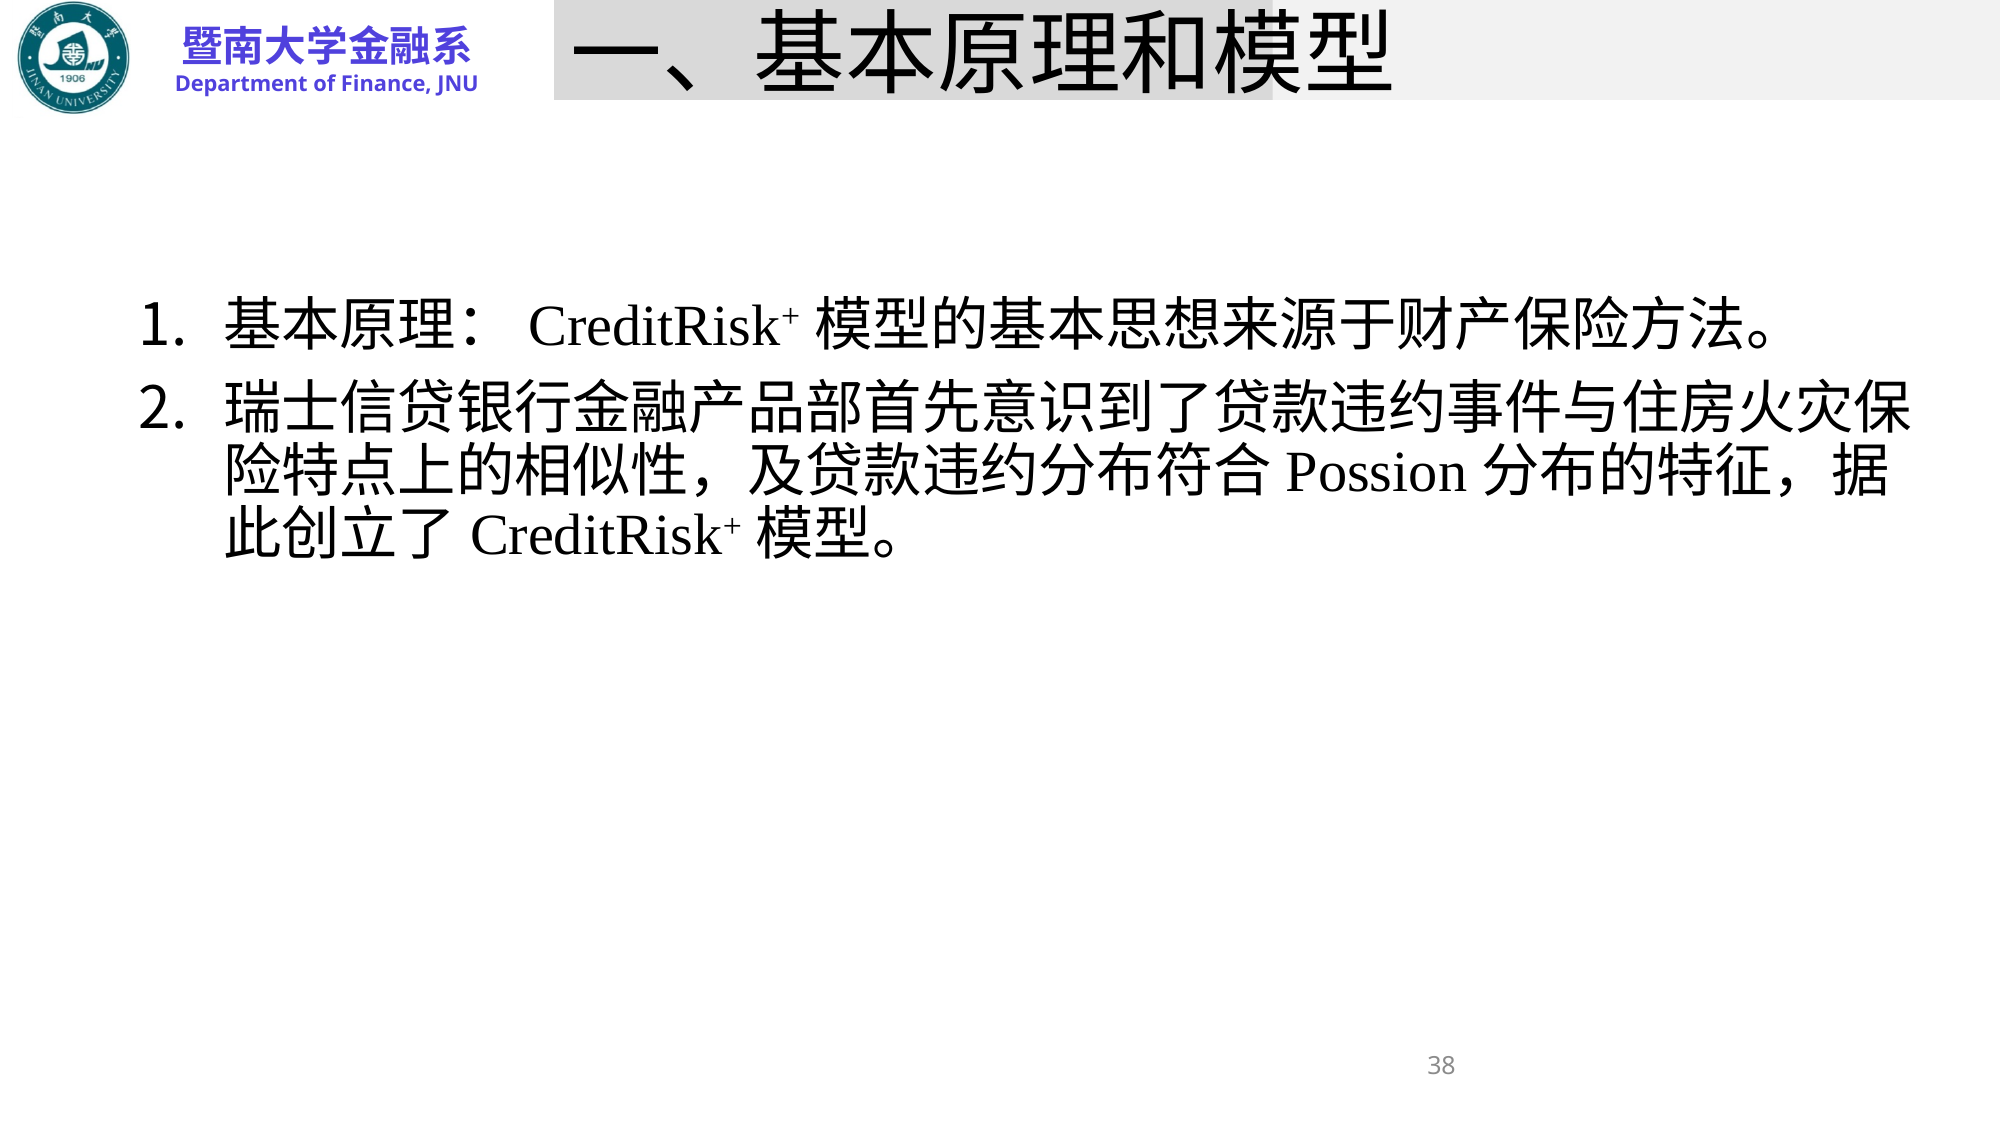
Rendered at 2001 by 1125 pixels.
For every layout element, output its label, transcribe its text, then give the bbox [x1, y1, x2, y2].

title 一、基本原理和模型 [555, 0, 1917, 200]
list 基本原理：CreditRisk+模型的基本思想来源于财产保险方法。 瑞士信贷银行金融产品部首先意识到了贷款违约事件与住房火灾保险特点上的相似性，及贷款违约分布符合Possion分布的特征，据此创立了CreditRisk+模型。 [123, 287, 1938, 988]
picture [12, 0, 131, 118]
slide_number 38 [1412, 1042, 1863, 1103]
